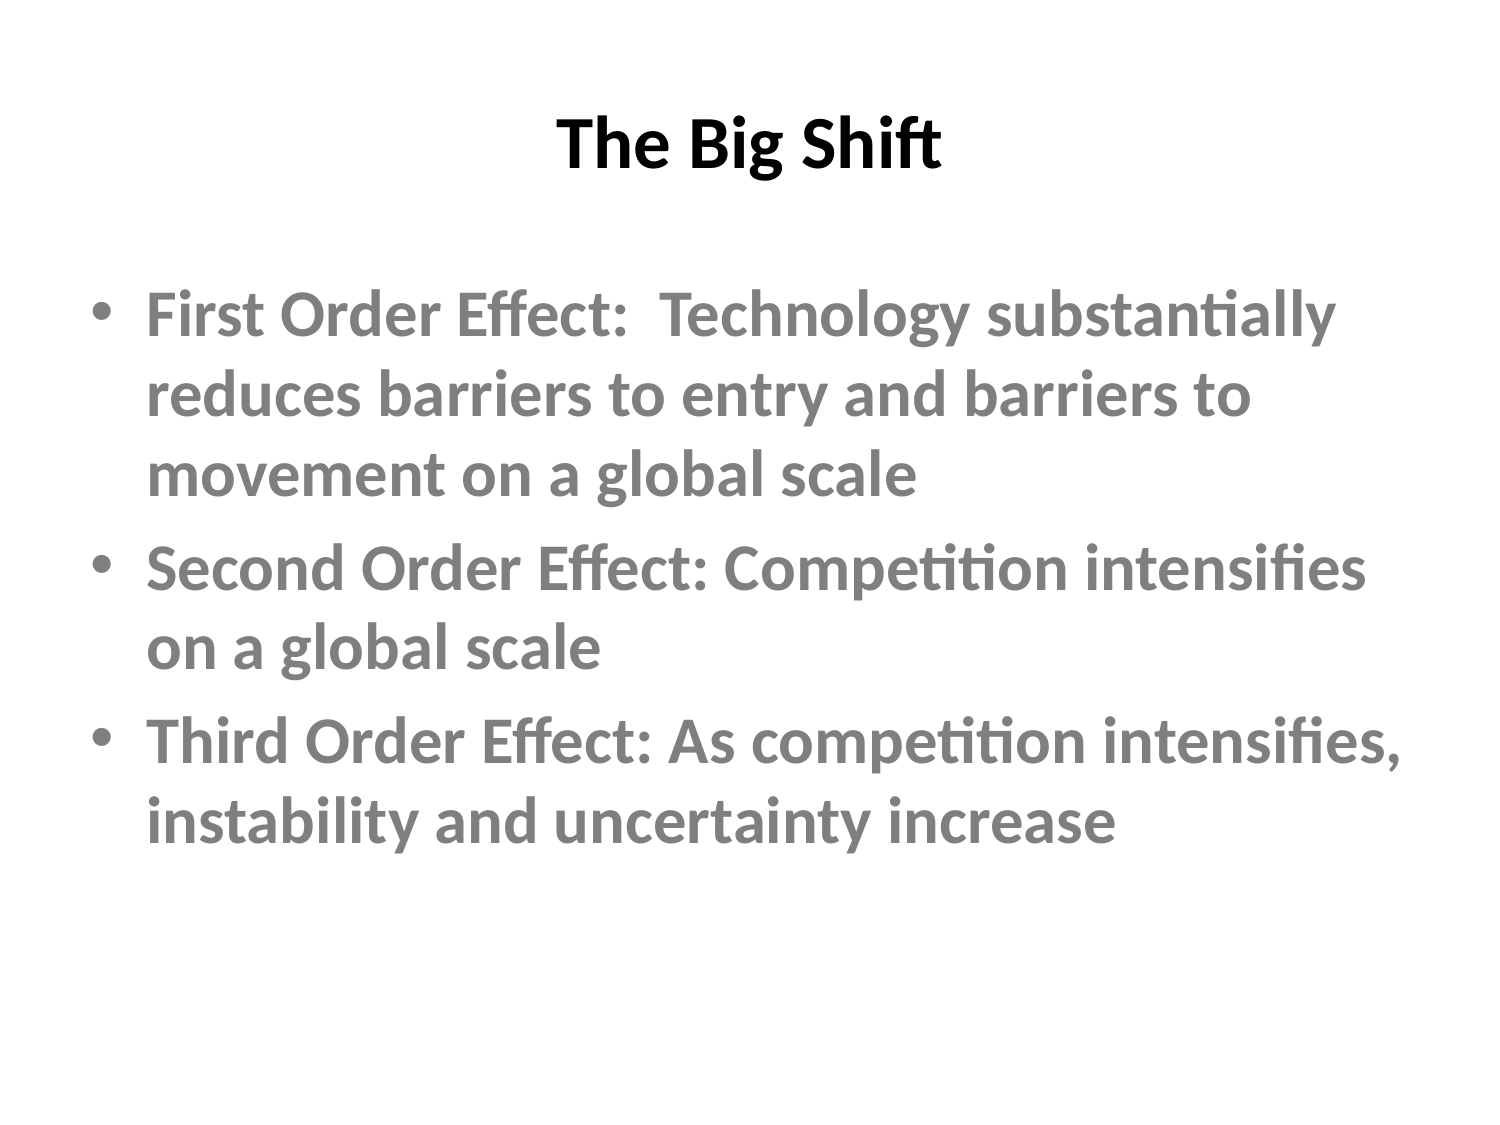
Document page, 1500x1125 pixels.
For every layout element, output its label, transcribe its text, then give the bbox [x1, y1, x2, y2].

title The Big Shift [75, 45, 1425, 233]
list First Order Effect: Technology substantially reduces barriers to entry and barriers to movement on a global scale Second Order Effect: Competition intensifies on a global scale Third Order Effect: As competition intensifies, instability and uncertainty increase [75, 262, 1425, 1005]
